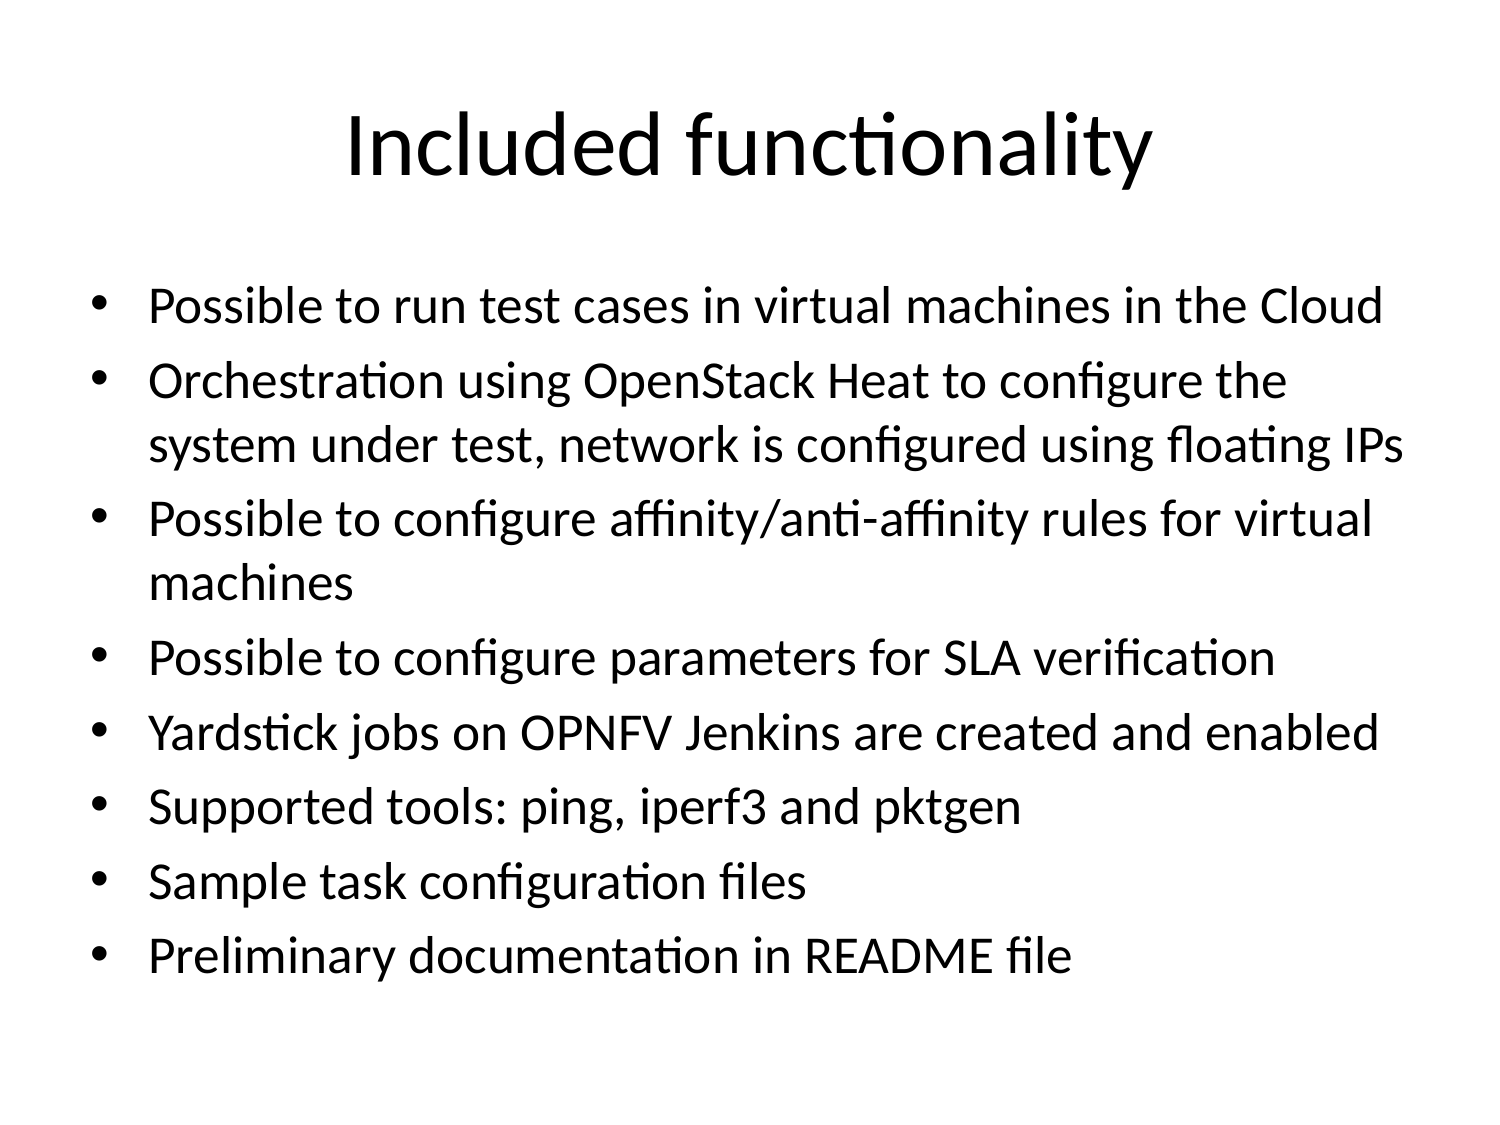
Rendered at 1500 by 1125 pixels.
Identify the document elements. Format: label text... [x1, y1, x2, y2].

list Possible to run test cases in virtual machines in the Cloud Orchestration using OpenStack Heat to configure the system under test, network is configured using floating IPs Possible to configure affinity/anti-affinity rules for virtual machines Possible to configure parameters for SLA verification Yardstick jobs on OPNFV Jenkins are created and enabled Supported tools: ping, iperf3 and pktgen Sample task configuration files Preliminary documentation in README file [75, 262, 1425, 1005]
title Included functionality [75, 45, 1425, 233]
